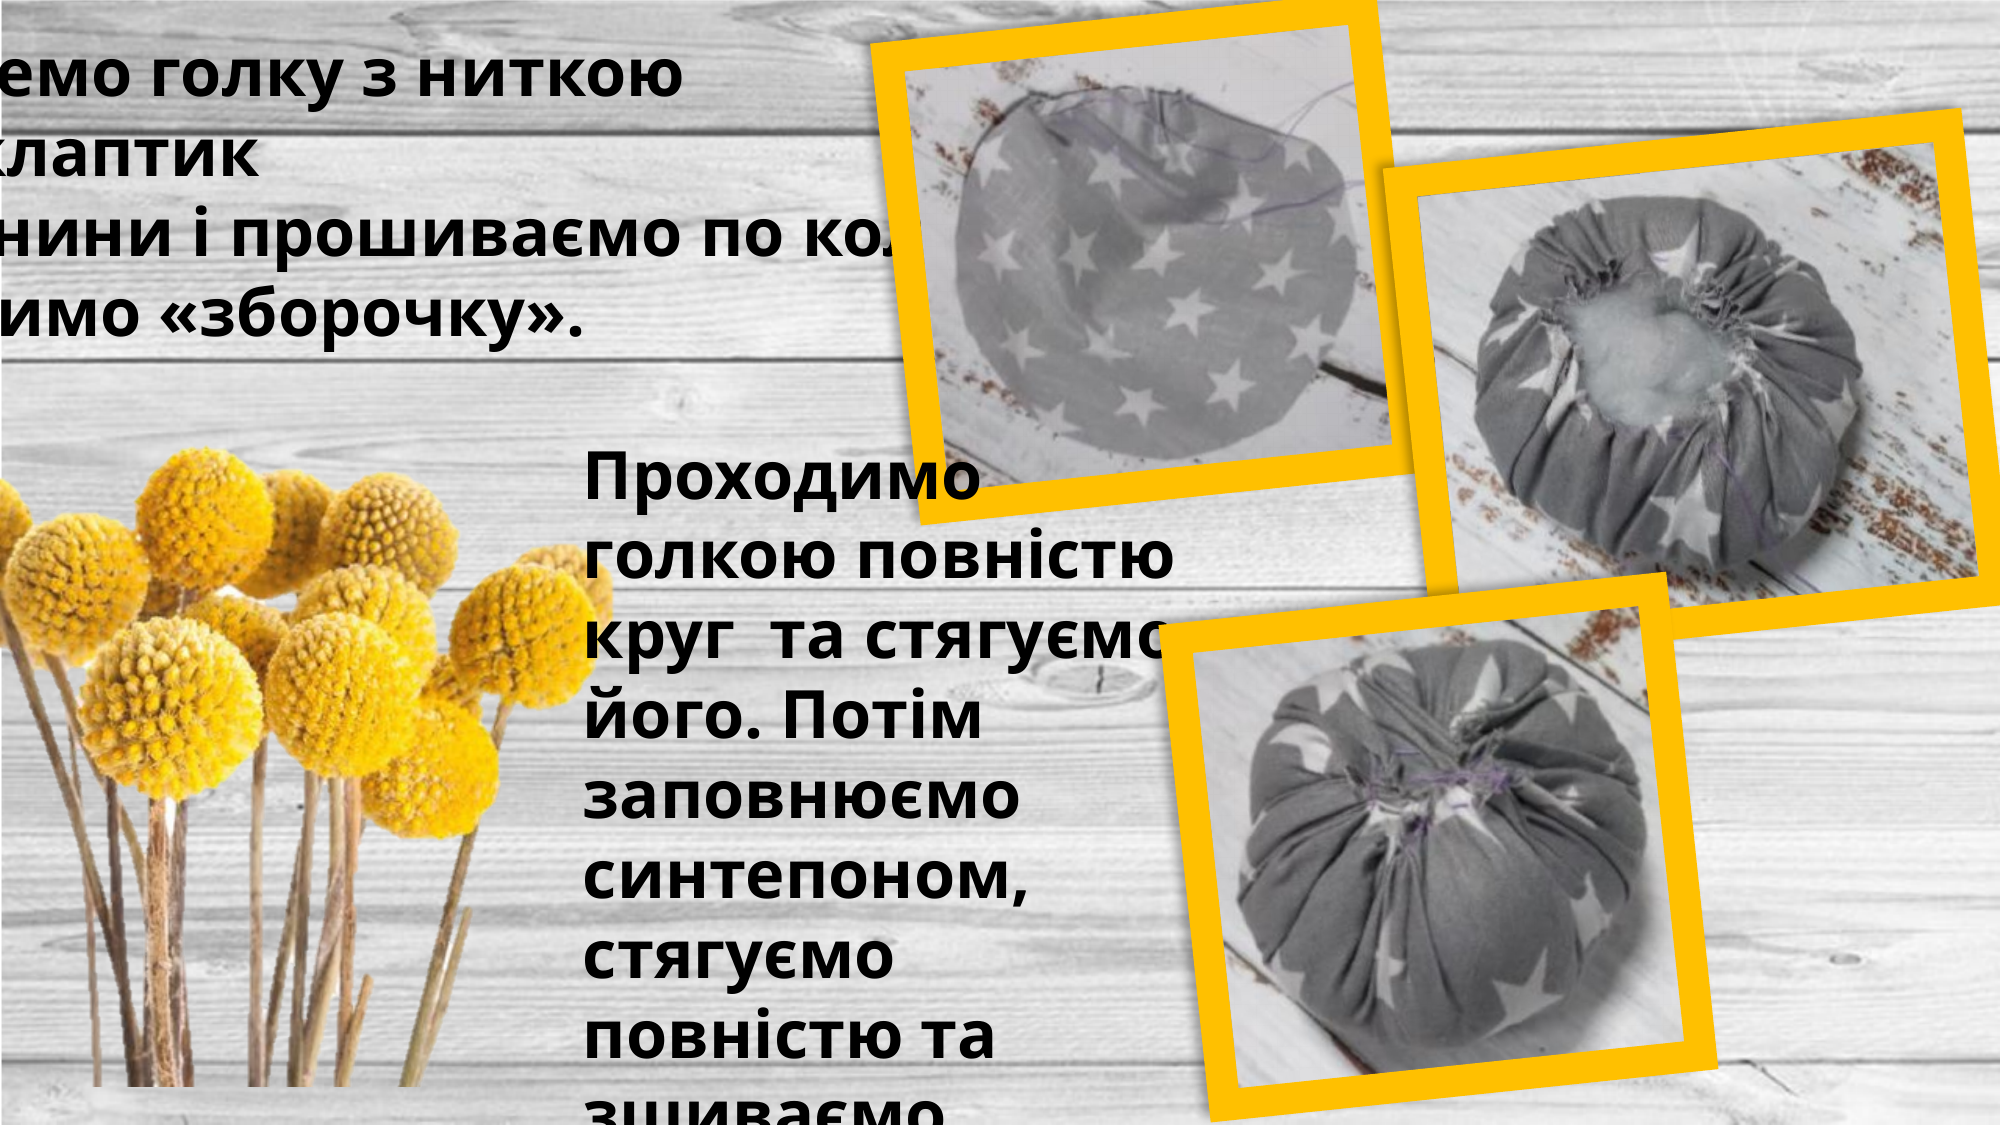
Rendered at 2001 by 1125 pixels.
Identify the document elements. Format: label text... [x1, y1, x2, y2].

text_box Беремо голку з ниткою та клаптик тканини і прошиваємо по колу. Робимо «зборочку». [0, 22, 437, 358]
picture [0, 0, 1999, 1125]
